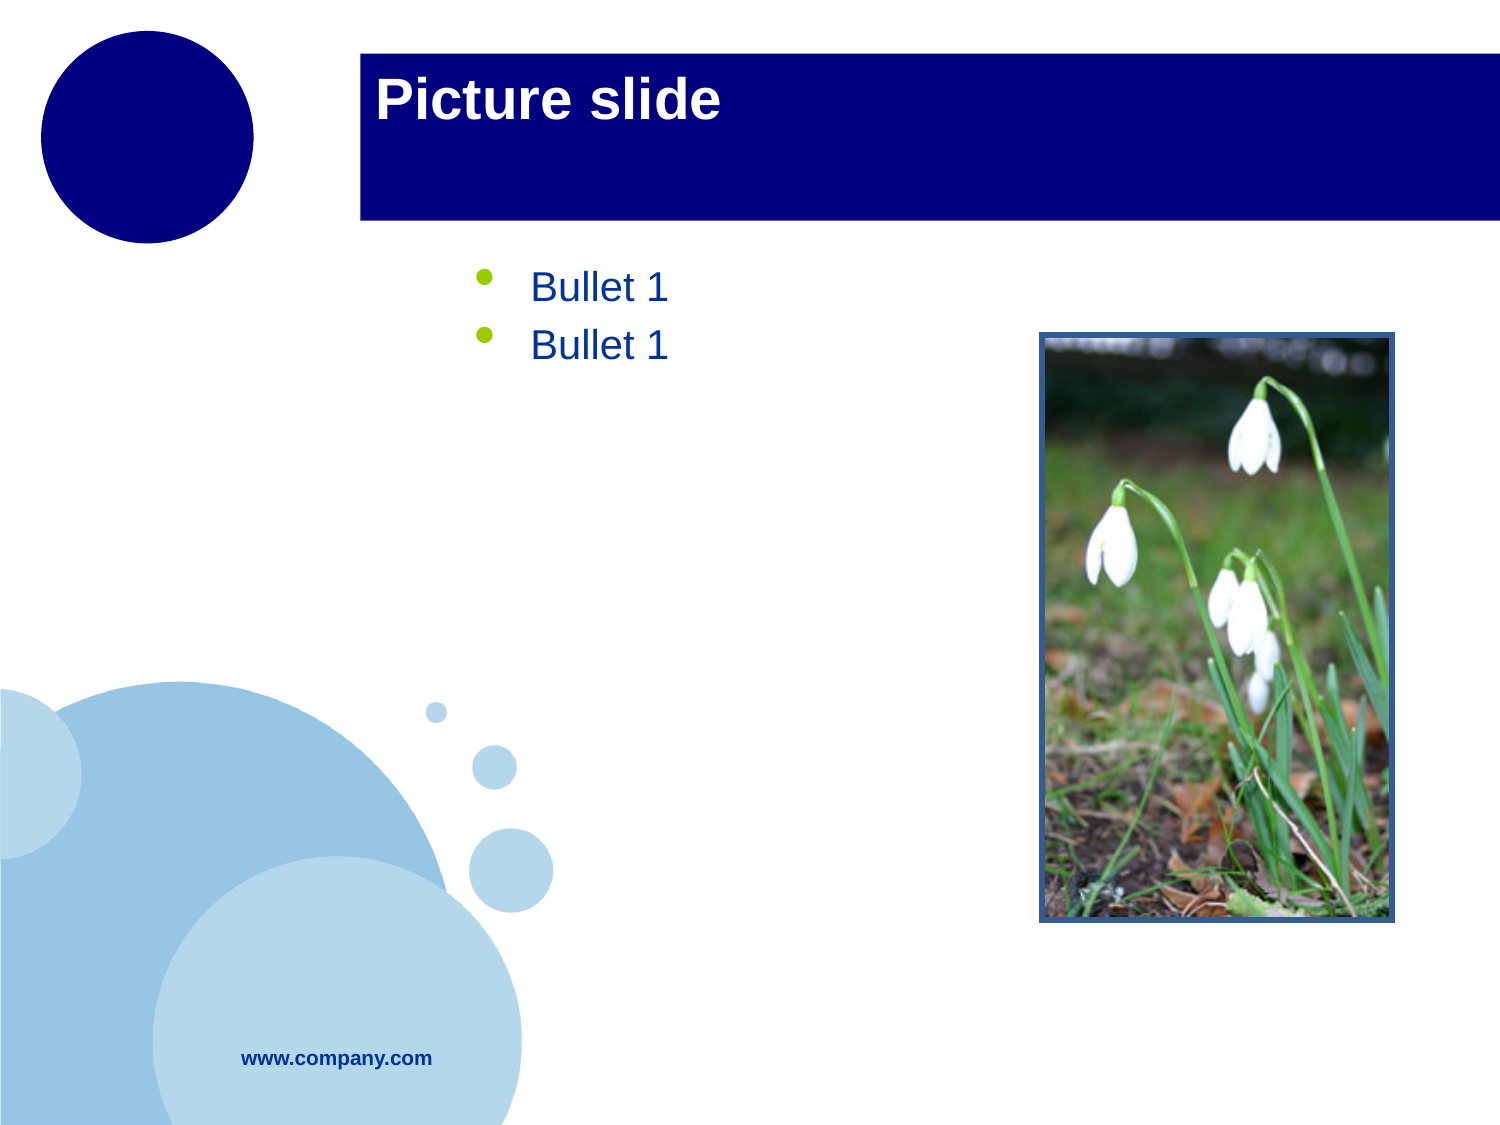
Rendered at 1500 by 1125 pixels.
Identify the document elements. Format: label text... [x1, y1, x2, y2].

list Bullet 1 Bullet 1 [459, 252, 955, 915]
picture [1045, 337, 1389, 917]
picture [0, 638, 625, 1125]
title Picture slide [360, 53, 1500, 221]
